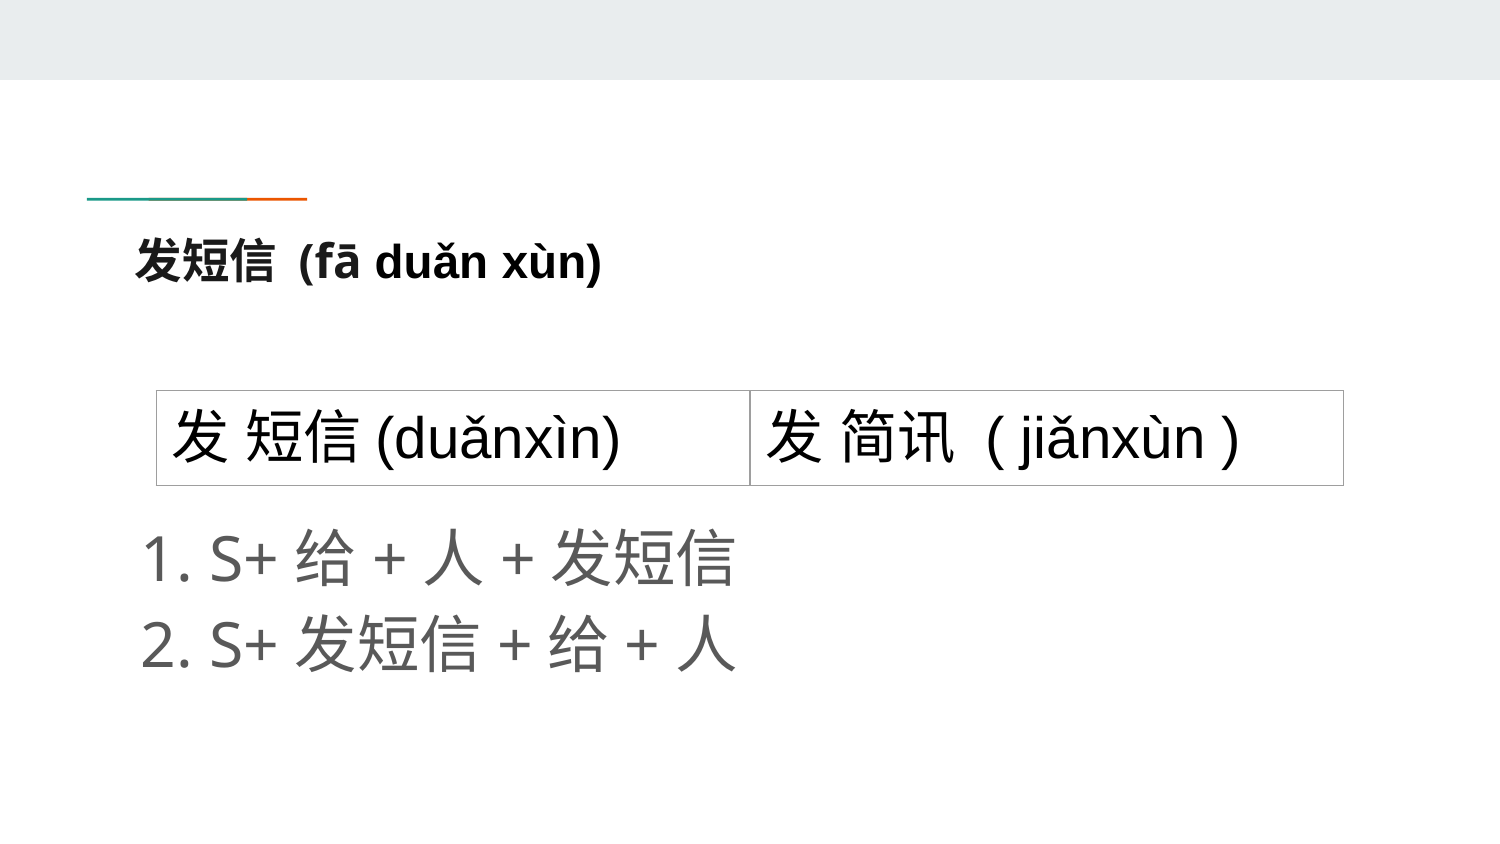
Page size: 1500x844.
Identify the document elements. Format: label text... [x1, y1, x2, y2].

table_header 发 短信(duǎnxìn) [157, 391, 749, 485]
list S+给+人+发短信 S+发短信+给+人 [119, 492, 1381, 712]
table_header 发 简讯 ( jiǎnxùn ) [751, 391, 1343, 485]
title 发短信 (fā duǎn xùn) [119, 216, 1381, 305]
